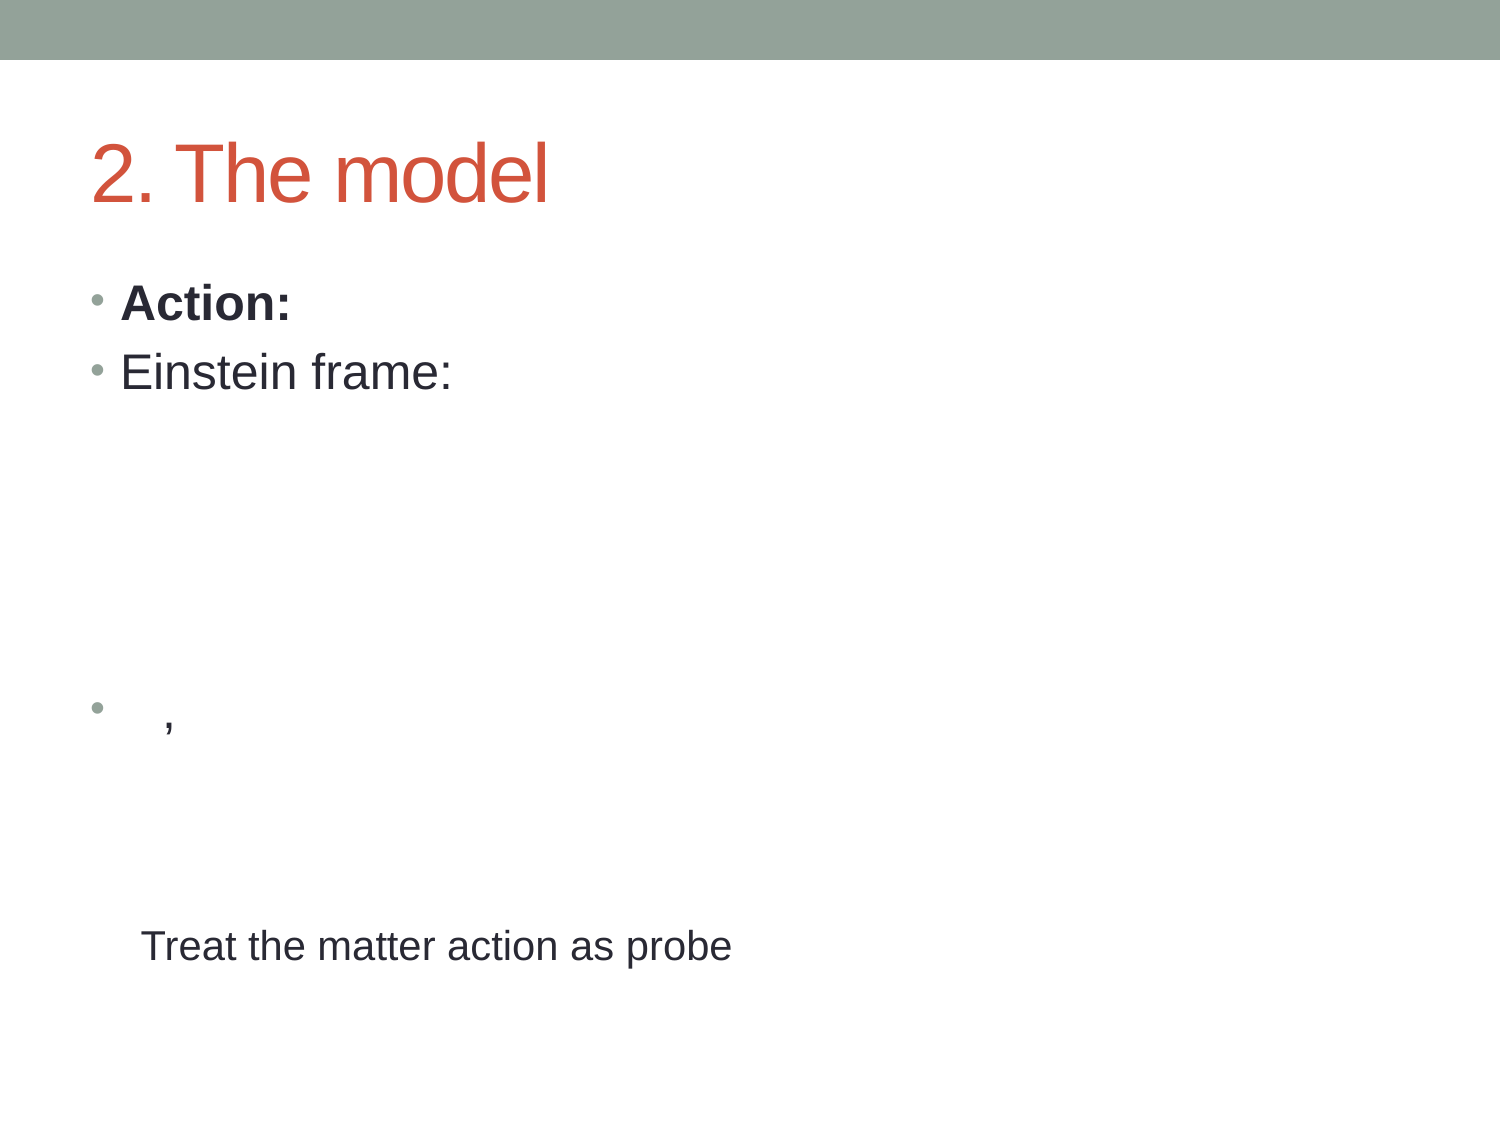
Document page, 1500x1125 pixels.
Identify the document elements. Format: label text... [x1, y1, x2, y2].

title 2. The model [75, 87, 1425, 250]
text_box Treat the matter action as probe [125, 911, 748, 977]
